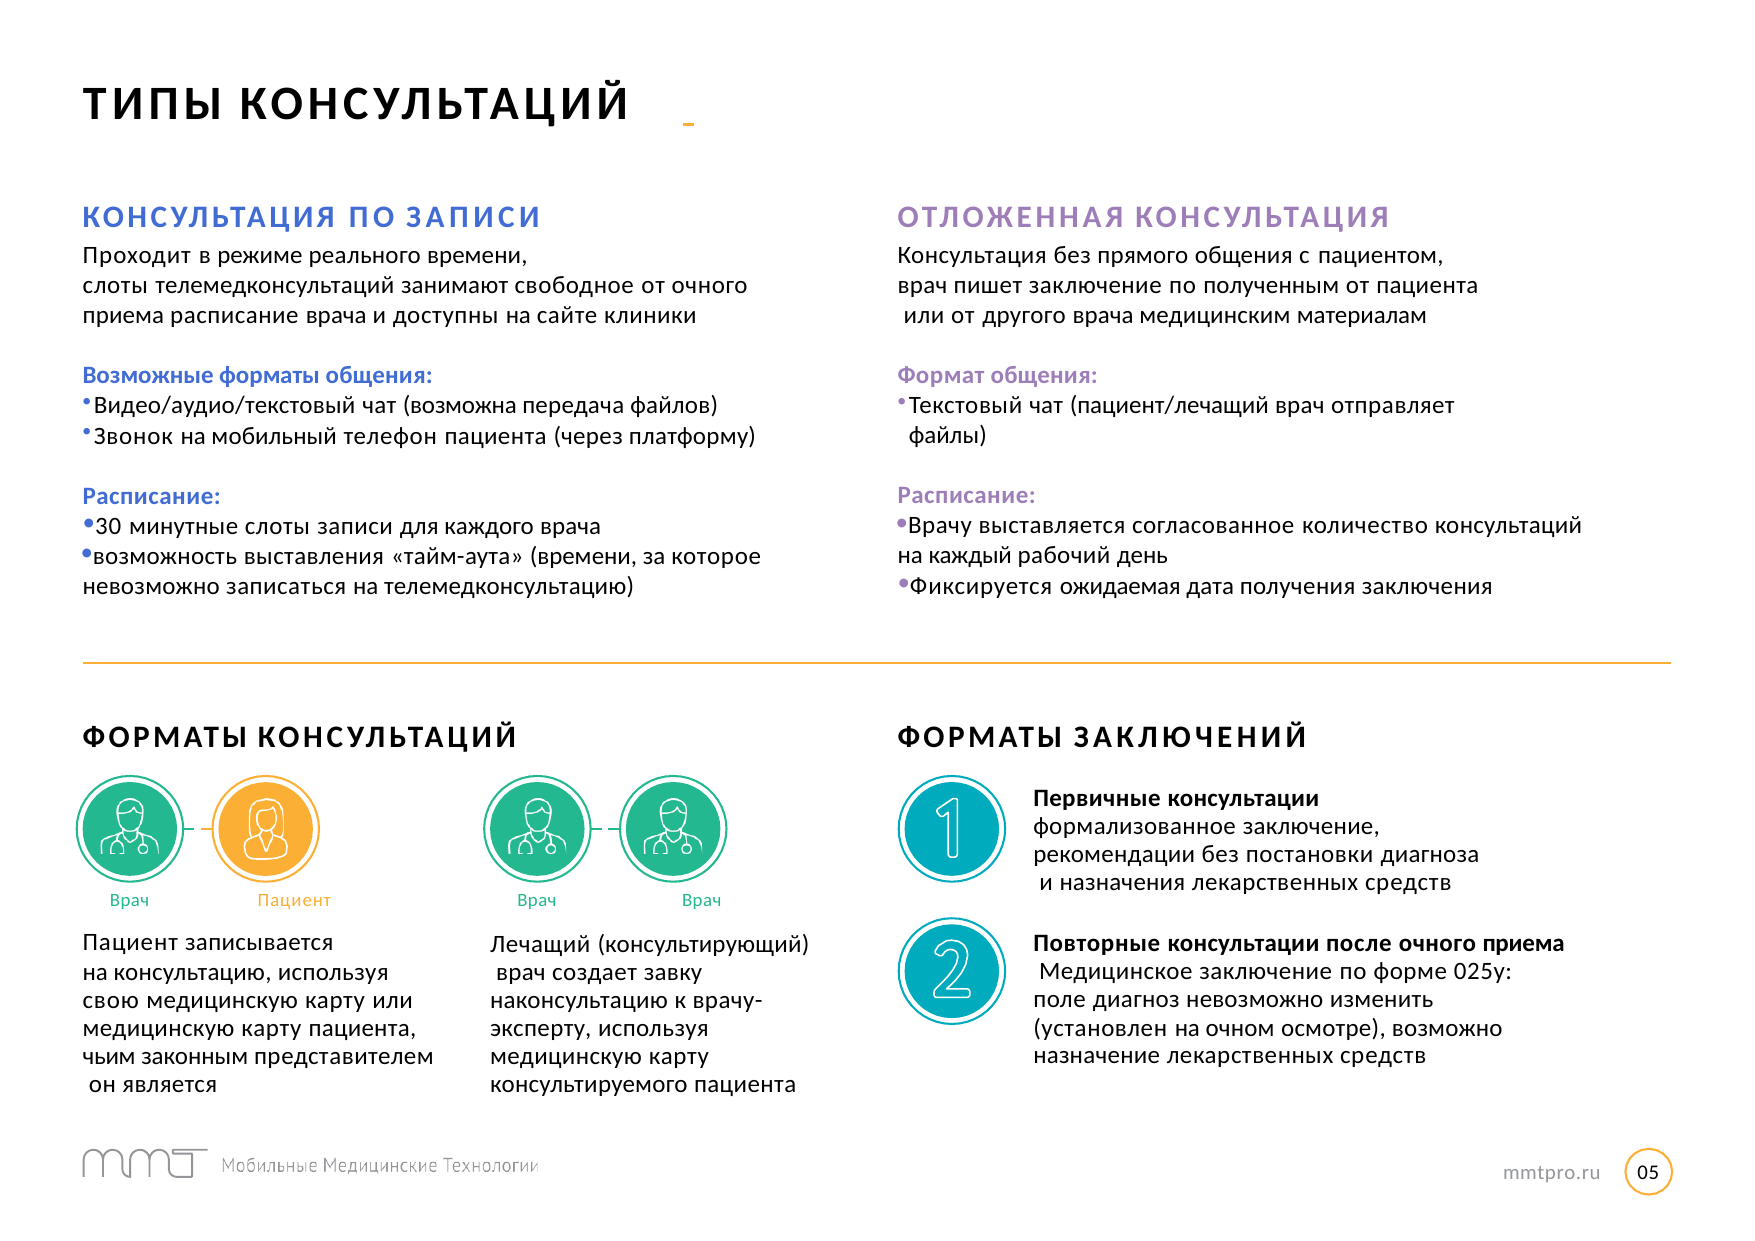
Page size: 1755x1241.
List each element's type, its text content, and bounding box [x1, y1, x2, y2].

text_box [82, 1148, 208, 1178]
title ТИПЫ КОНСУЛЬТАЦИЙ [80, 69, 1673, 279]
text_box [937, 798, 958, 858]
text_box [898, 918, 1006, 1024]
text_box [933, 940, 970, 998]
text_box [222, 1157, 538, 1174]
text_box ФОРМАТЫ ЗАКЛЮЧЕНИЙ Первичные консультации формализованное заключение, рекомендации без постановки диагноза и назначения лекарственных средств Повторные консультации после очного приема Медицинское заключение по форме 025у: поле диагноз невозможно изменить (установлен на очном осмотре), возможно назначение лекарственных средств [895, 713, 1569, 1069]
footer mmtpro.ru [1501, 1157, 1605, 1241]
text_box КОНСУЛЬТАЦИЯ ПО ЗАПИСИ Проходит в режиме реального времени, слоты телемедконсультаций занимают свободное от очного приема расписание врача и доступны на сайте клиники Возможные форматы общения: Видео/аудио/текстовый чат (возможна передача файлов) Звонок на мобильный телефон пациента (через платформу) Расписание: 30 минутные слоты записи для каждого врача возможность выставления «тайм-аута» (времени, за которое невозможно записаться на телемедконсультацию) [80, 187, 770, 600]
text_box [484, 775, 591, 882]
text_box 05 [1635, 1157, 1664, 1184]
text_box ФОРМАТЫ КОНСУЛЬТАЦИЙ [80, 713, 535, 754]
text_box [76, 775, 184, 882]
text_box [212, 775, 320, 882]
text_box Врач Врач Лечащий (консультирующий) врач создает завку наконсультацию к врачу- эксперту, используя медицинскую карту консультируемого пациента [488, 873, 817, 1098]
text_box [1625, 1148, 1673, 1195]
text_box [898, 775, 1006, 882]
text_box [620, 775, 727, 882]
text_box ОТЛОЖЕННАЯ КОНСУЛЬТАЦИЯ Консультация без прямого общения с пациентом, врач пишет заключение по полученным от пациента или от другого врача медицинским материалам Формат общения: Текстовый чат (пациент/лечащий врач отправляет файлы) Расписание: Врачу выставляется согласованное количество консультаций на каждый рабочий день Фиксируется ожидаемая дата получения заключения [895, 187, 1593, 600]
text_box Врач Пациент Пациент записывается на консультацию, используя свою медицинскую карту или медицинскую карту пациента, чьим законным представителем он является [80, 873, 441, 1098]
